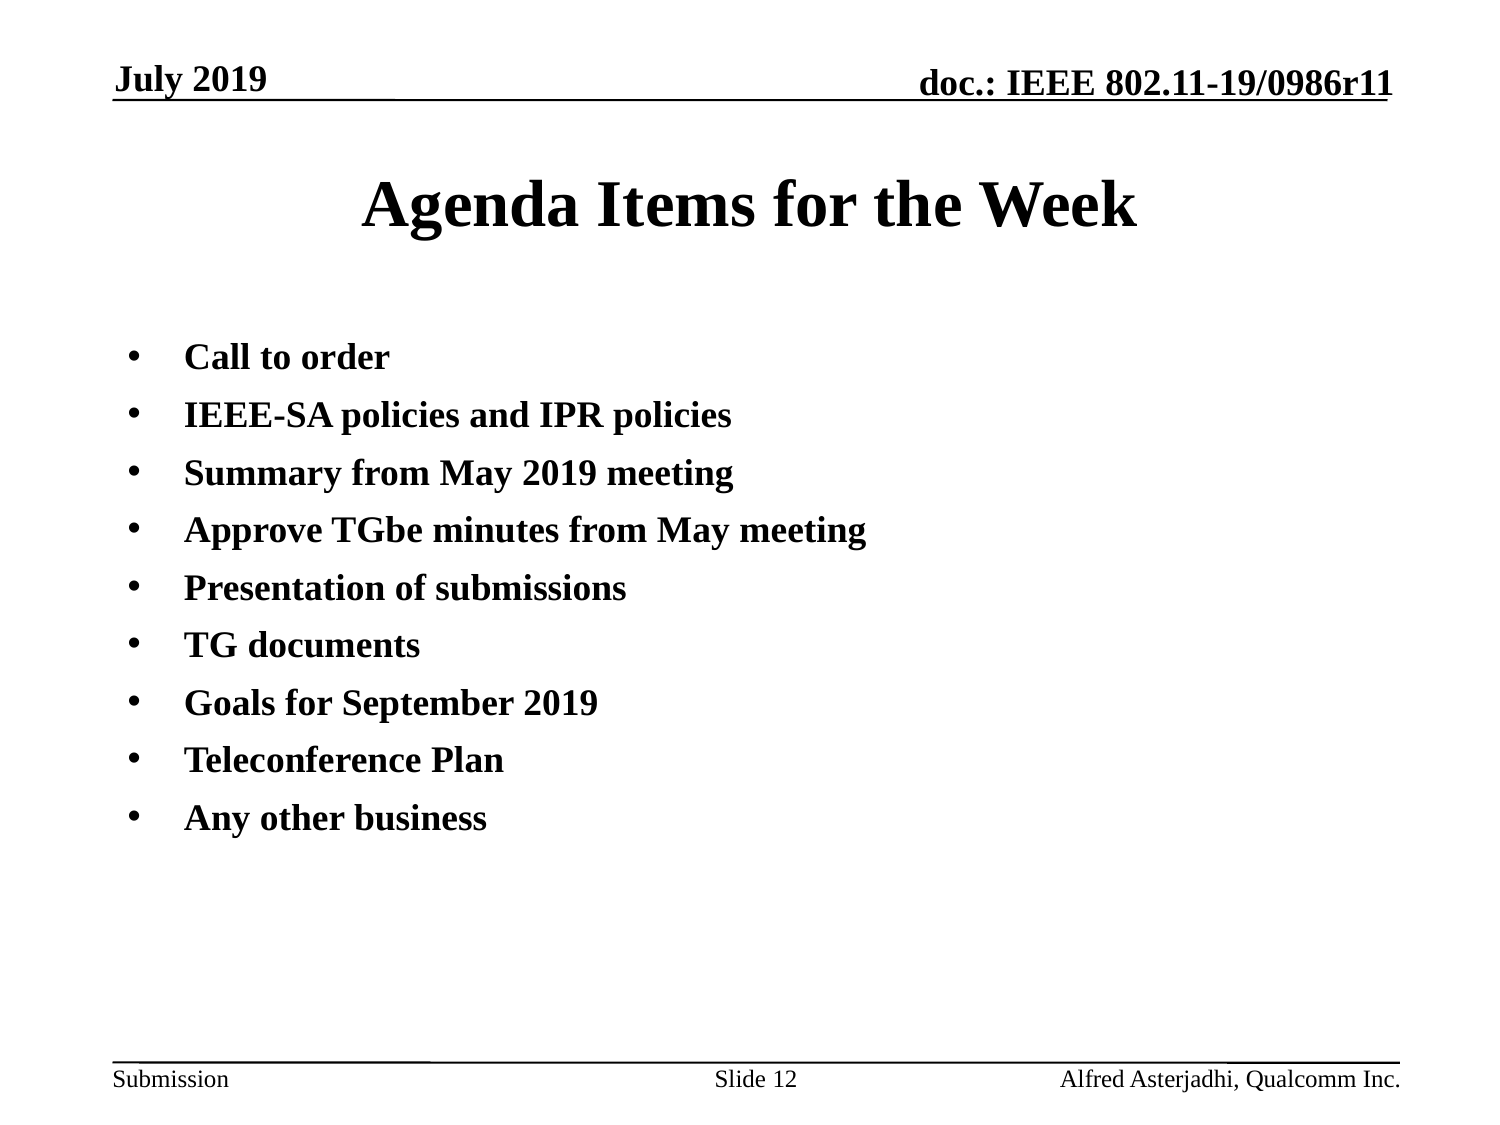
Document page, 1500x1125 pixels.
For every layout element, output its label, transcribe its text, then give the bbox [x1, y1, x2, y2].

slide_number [114, 54, 423, 100]
footer Alfred Asterjadhi, Qualcomm Inc. [878, 1061, 1402, 1093]
list Call to order IEEE-SA policies and IPR policies Summary from May 2019 meeting Approve TGbe minutes from May meeting Presentation of submissions TG documents Goals for September 2019 Teleconference Plan Any other business [112, 324, 1388, 1000]
title Agenda Items for the Week [112, 112, 1388, 288]
slide_number Slide 12 [712, 1061, 800, 1123]
